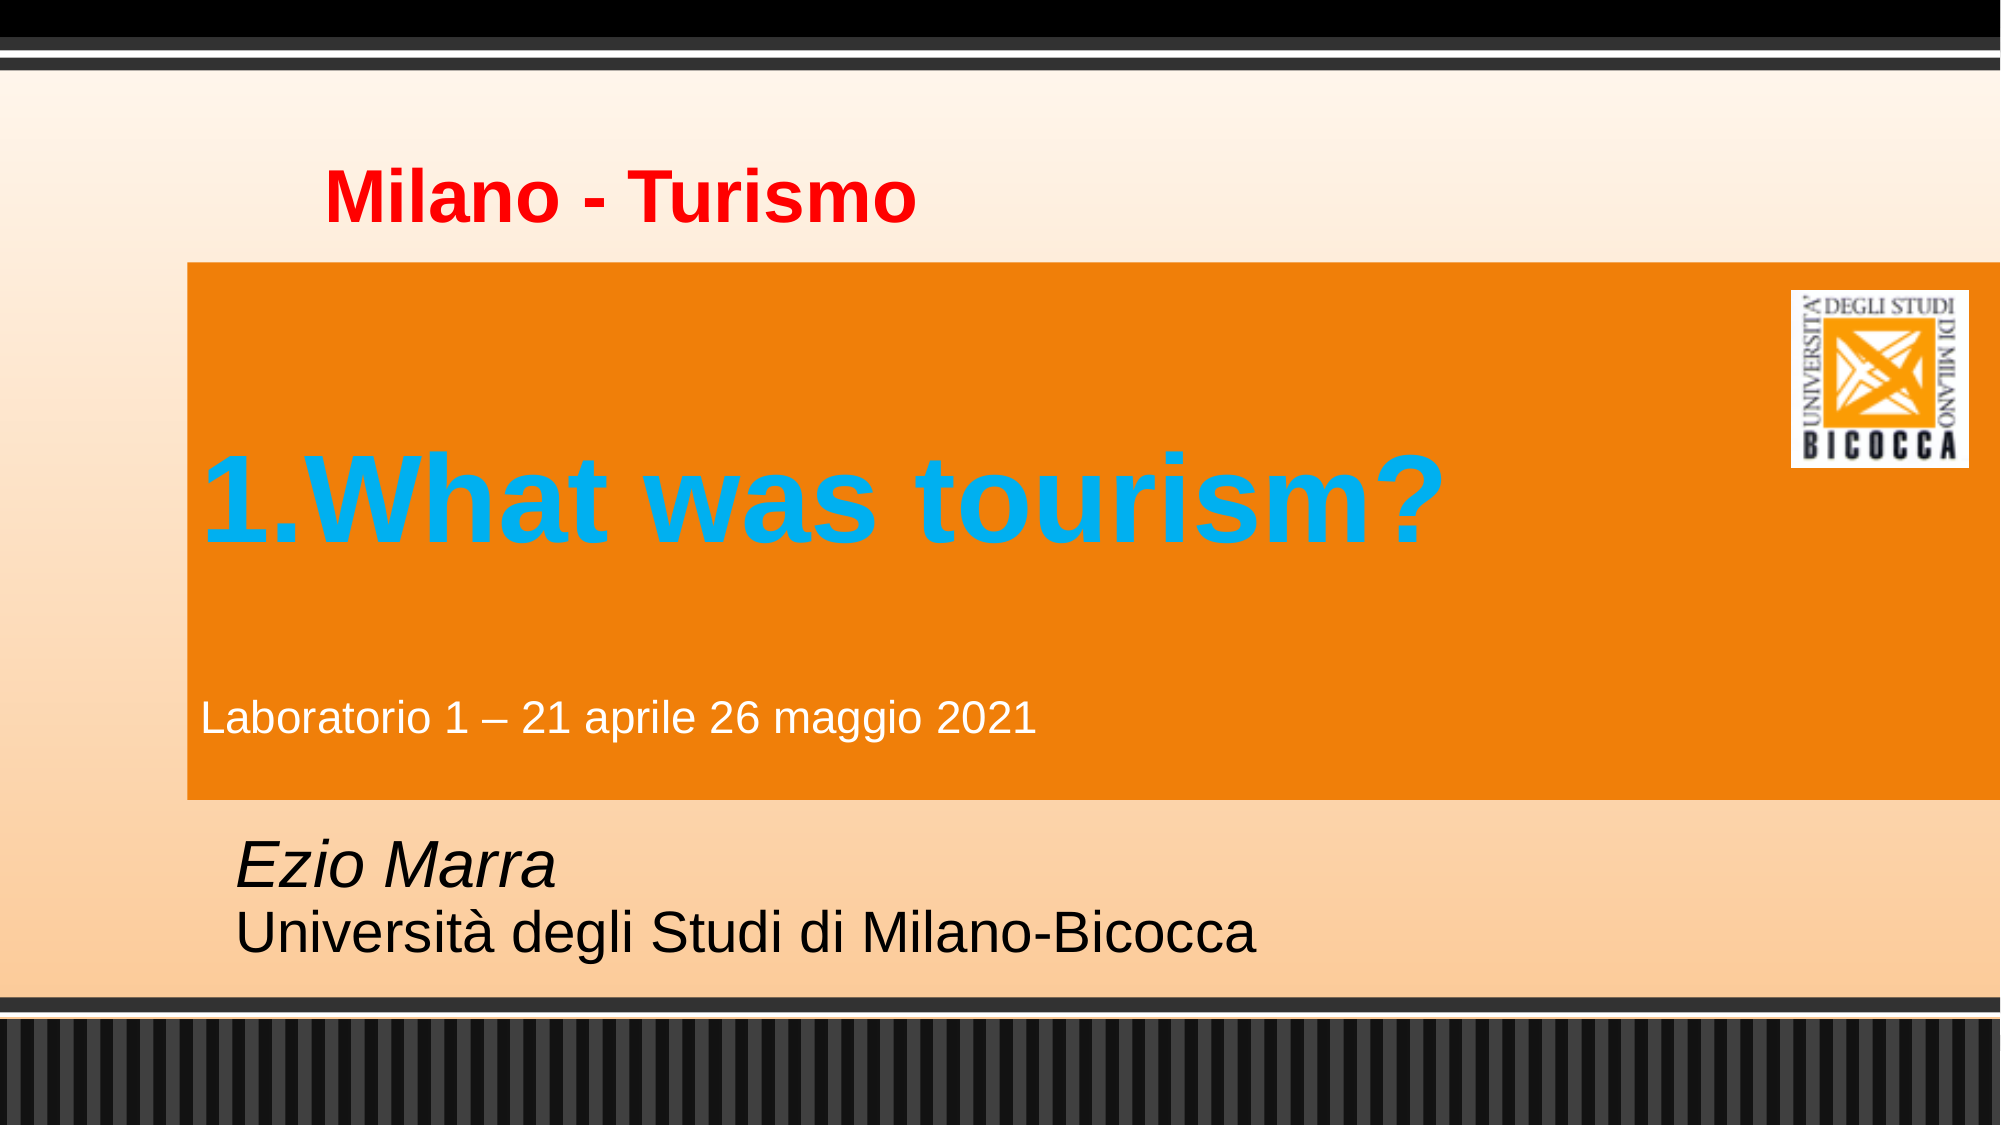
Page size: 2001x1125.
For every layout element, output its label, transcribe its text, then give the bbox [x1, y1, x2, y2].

picture [1790, 290, 1970, 469]
subtitle Ezio Marra Università degli Studi di Milano-Bicocca [220, 822, 1571, 1024]
text_box Milano - Turismo [309, 149, 934, 246]
title 1.What was tourism? Laboratorio 1 – 21 aprile 26 maggio 2021 [184, 312, 1780, 750]
